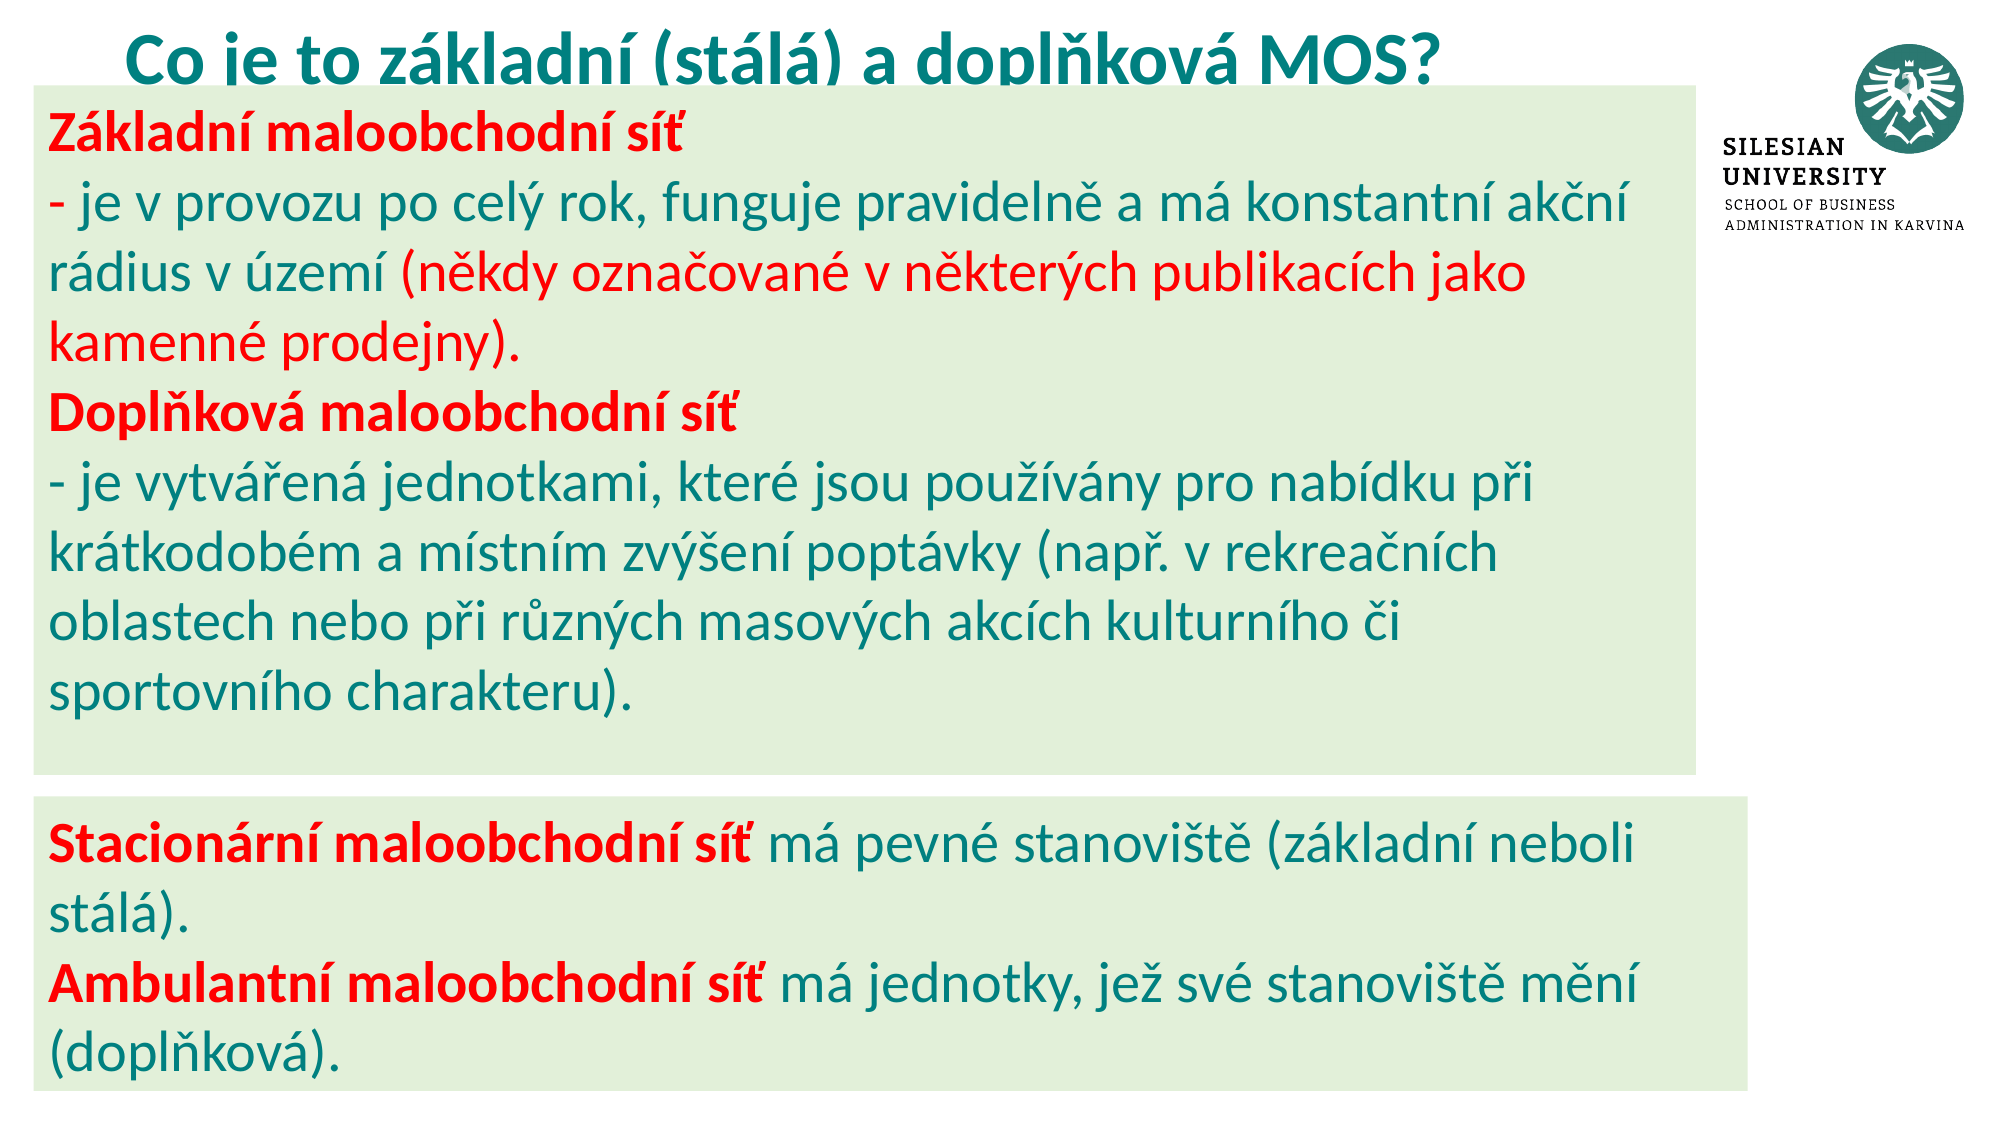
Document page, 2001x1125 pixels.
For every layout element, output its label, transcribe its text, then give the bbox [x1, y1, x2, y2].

picture [1723, 44, 1964, 230]
text_box Stacionární maloobchodní síť má pevné stanoviště (základní neboli stálá). Ambulantní maloobchodní síť má jednotky, jež své stanoviště mění (doplňková). [33, 796, 1748, 1091]
text_box Základní maloobchodní síť - je v provozu po celý rok, funguje pravidelně a má konstantní akční rádius v území (někdy označované v některých publikacích jako kamenné prodejny). Doplňková maloobchodní síť - je vytvářená jednotkami, které jsou používány pro nabídku při krátkodobém a místním zvýšení poptávky (např. v rekreačních oblastech nebo při různých masových akcích kulturního či sportovního charakteru). [33, 85, 1696, 775]
title Co je to základní (stálá) a doplňková MOS? [110, 0, 1478, 85]
